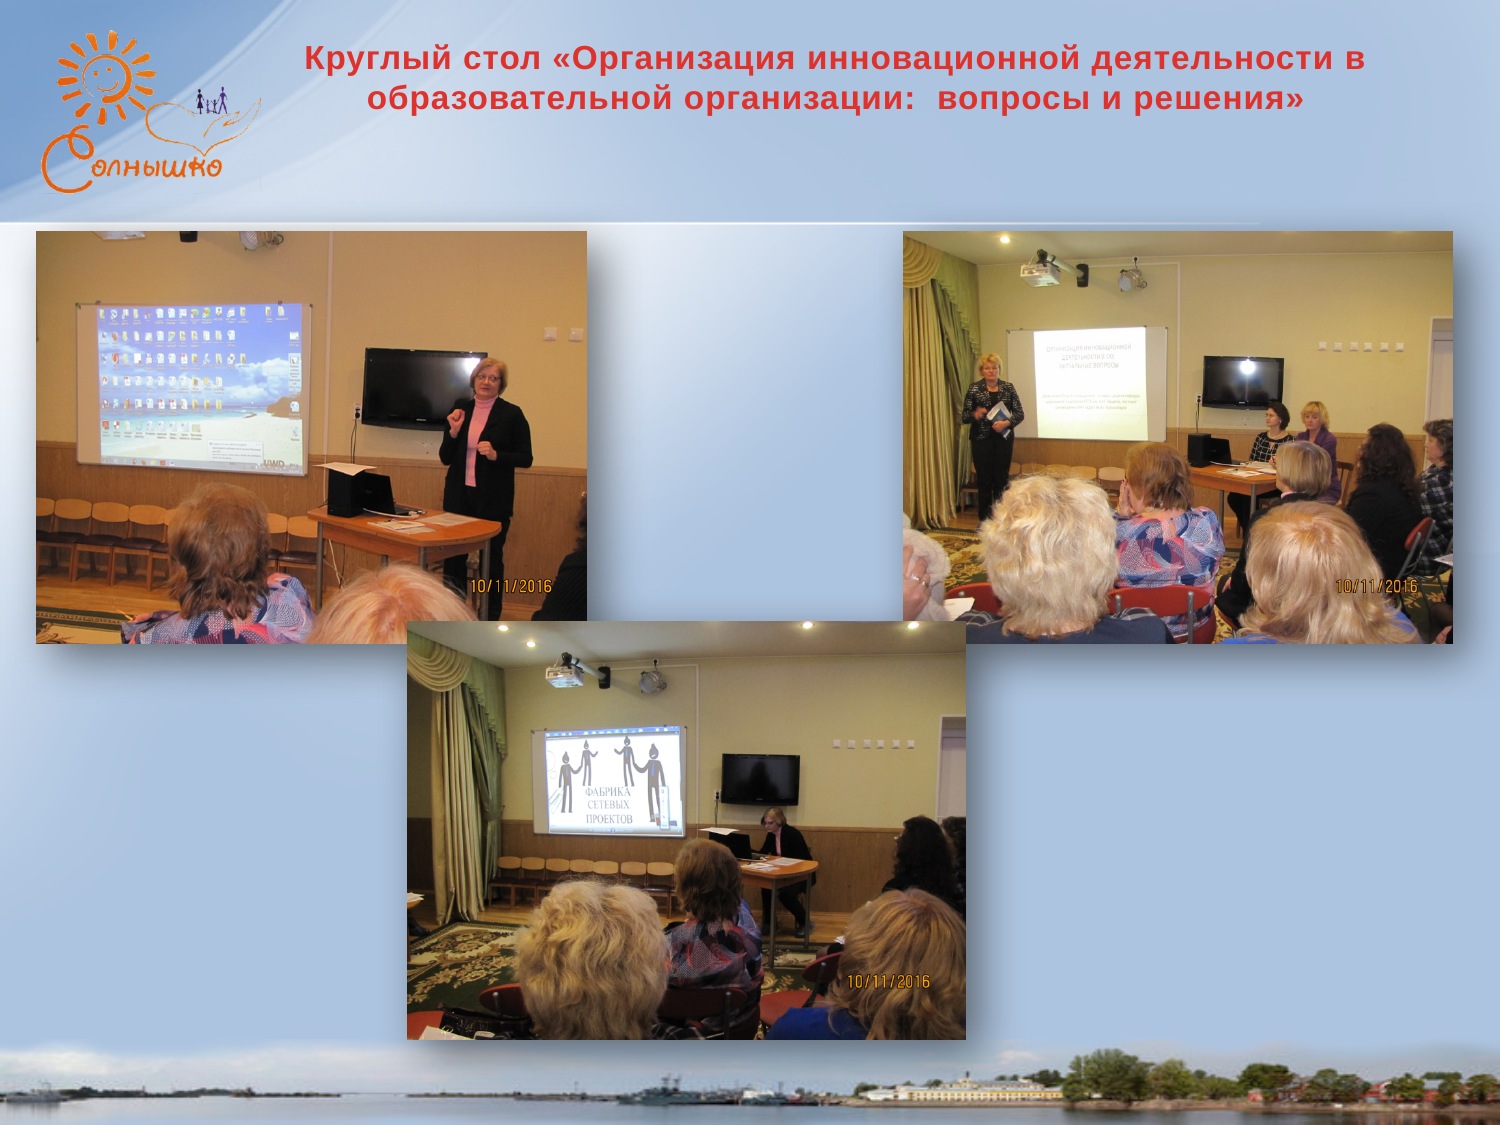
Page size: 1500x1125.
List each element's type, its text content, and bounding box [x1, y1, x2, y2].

text_box Круглый стол «Организация инновационной деятельности в образовательной организации: вопросы и решения» [273, 29, 1400, 124]
picture [0, 0, 1500, 1125]
